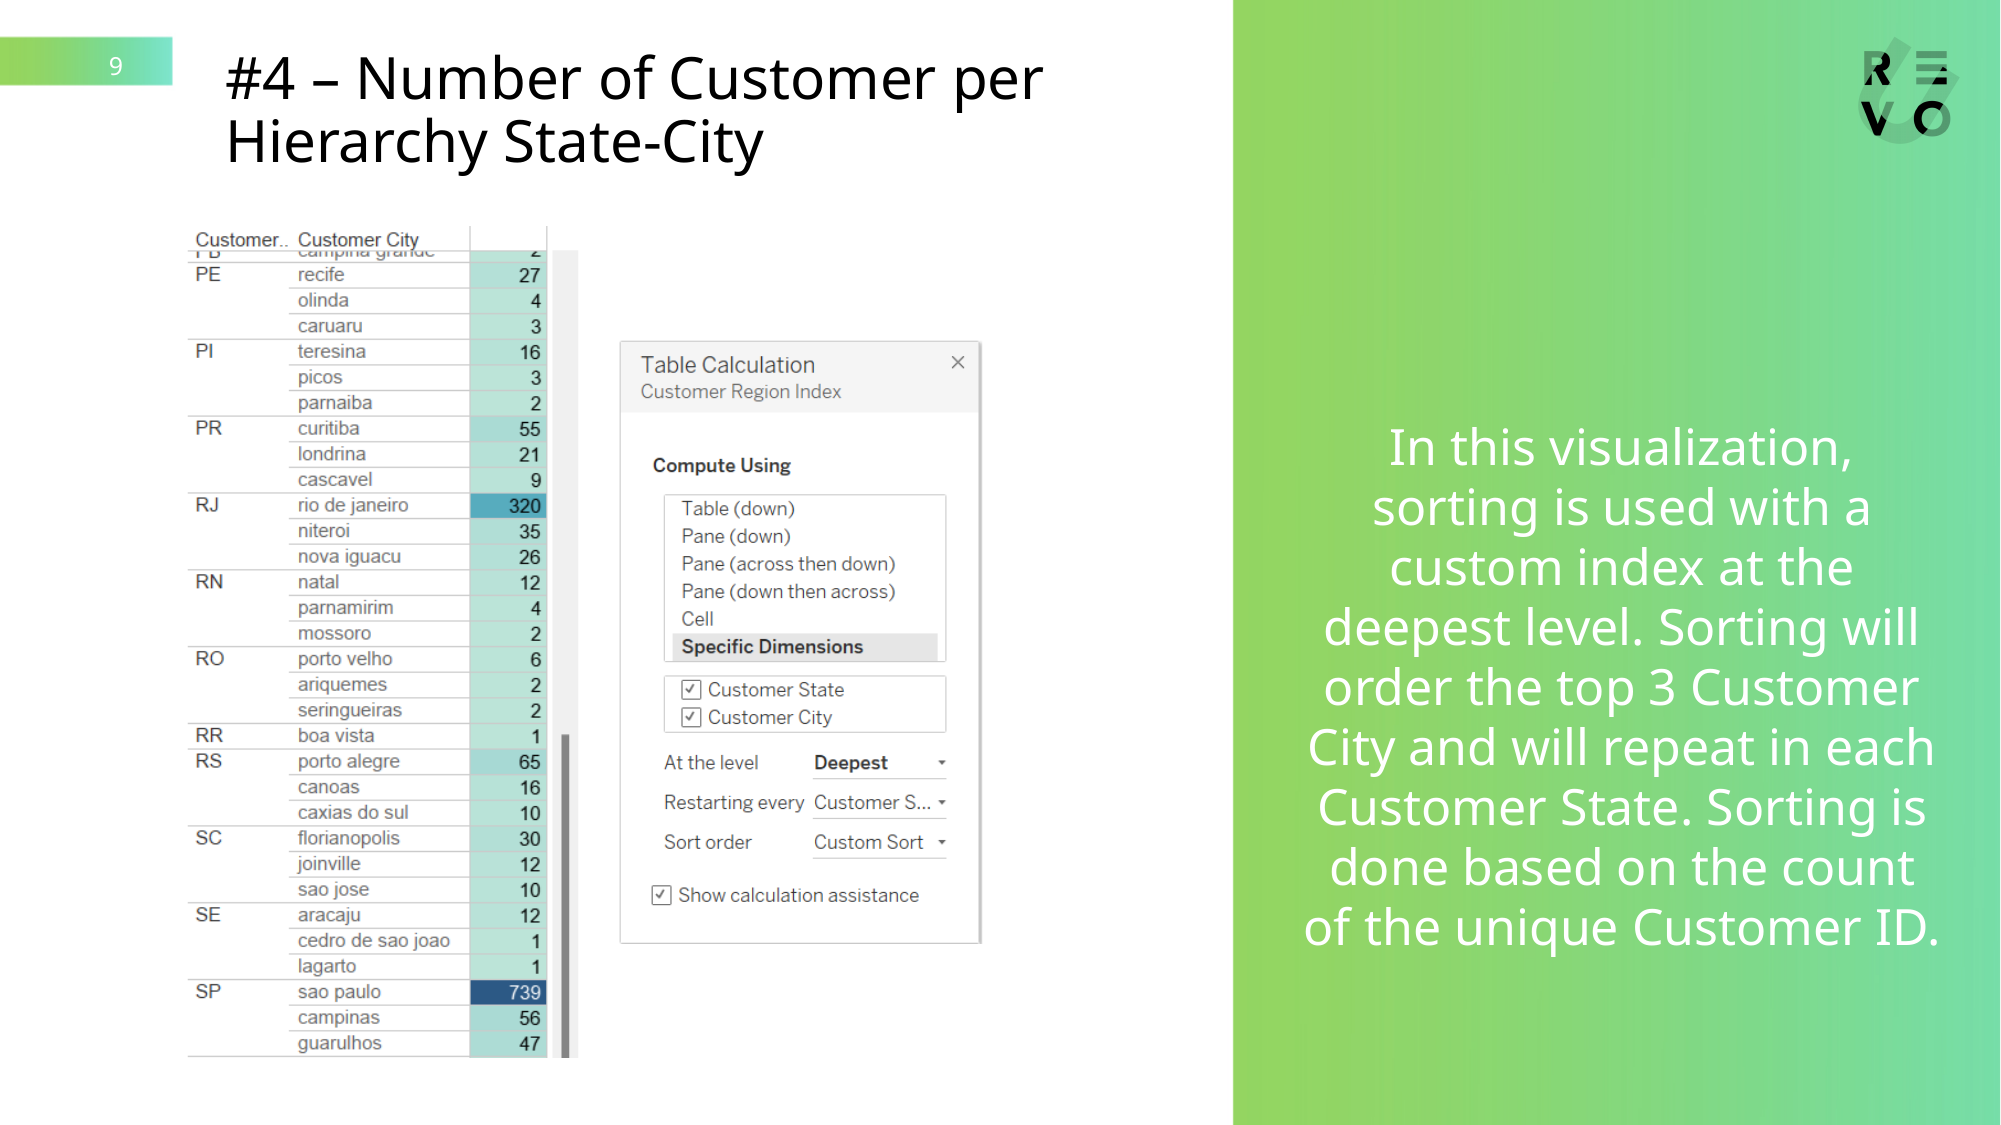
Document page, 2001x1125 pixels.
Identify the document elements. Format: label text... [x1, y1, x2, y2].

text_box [178, 226, 983, 1058]
text_box In this visualization, sorting is used with a custom index at the deepest level. Sorting will order the top 3 Customer City and will repeat in each Customer State. Sorting is done based on the count of the unique Customer ID. [1287, 408, 1957, 963]
text_box 9 [65, 36, 167, 97]
title #4 – Number of Customer per Hierarchy State-City [210, 28, 1176, 196]
picture [0, 0, 2001, 1125]
